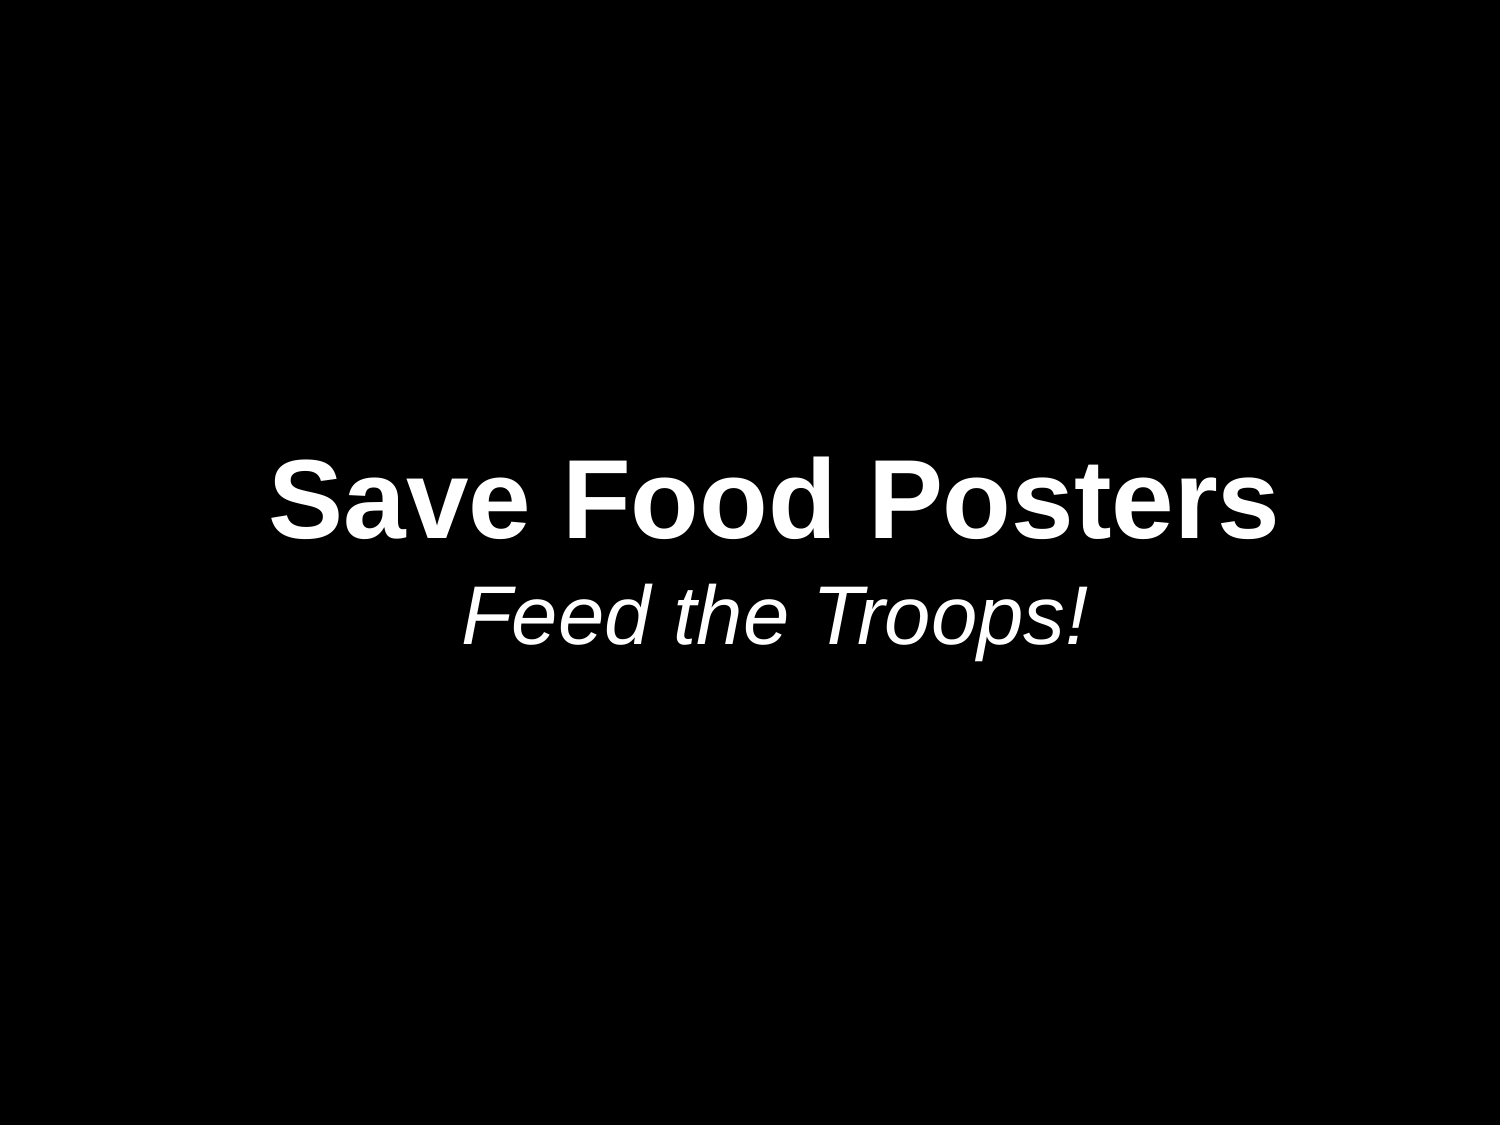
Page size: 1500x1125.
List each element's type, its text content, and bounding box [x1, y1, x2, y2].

title Save Food Posters Feed the Troops! [99, 450, 1450, 638]
